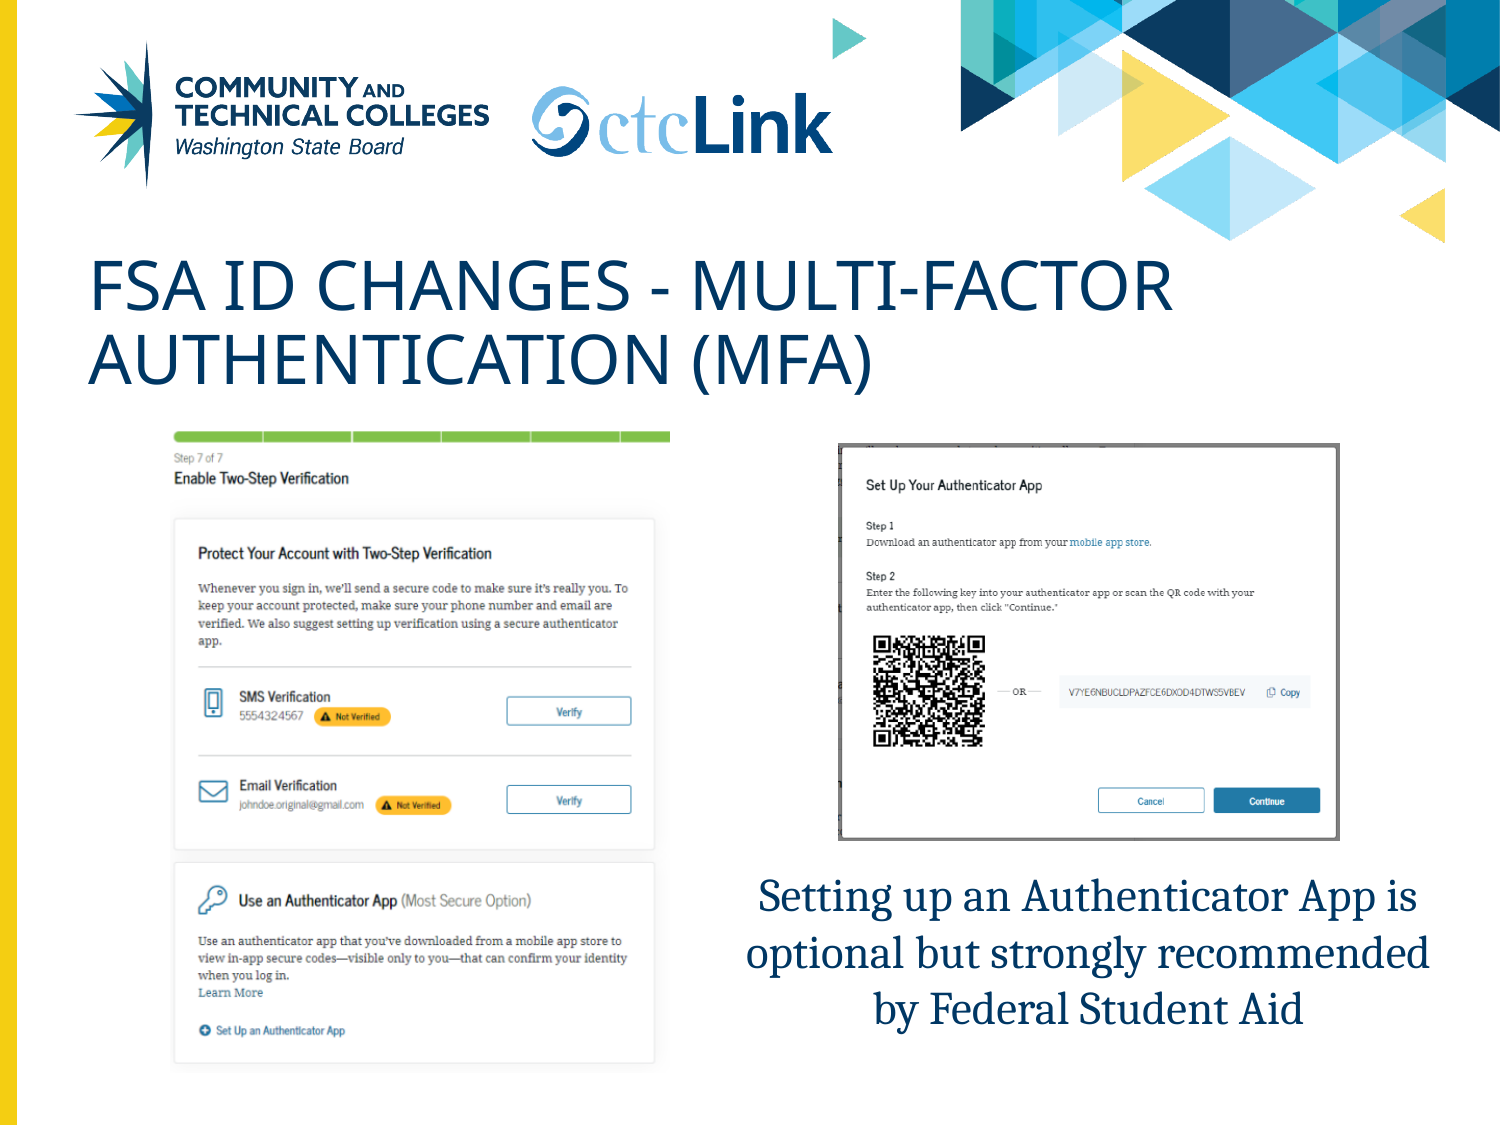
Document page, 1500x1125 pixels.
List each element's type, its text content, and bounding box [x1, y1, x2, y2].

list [162, 422, 670, 1073]
text_box Setting up an Authenticator App is optional but strongly recommended by Federal Student Aid [712, 857, 1465, 1041]
picture [17, 0, 1500, 243]
title FSA ID Changes - Multi-Factor Authentication (MFA) [73, 243, 1427, 372]
picture [838, 443, 1340, 841]
